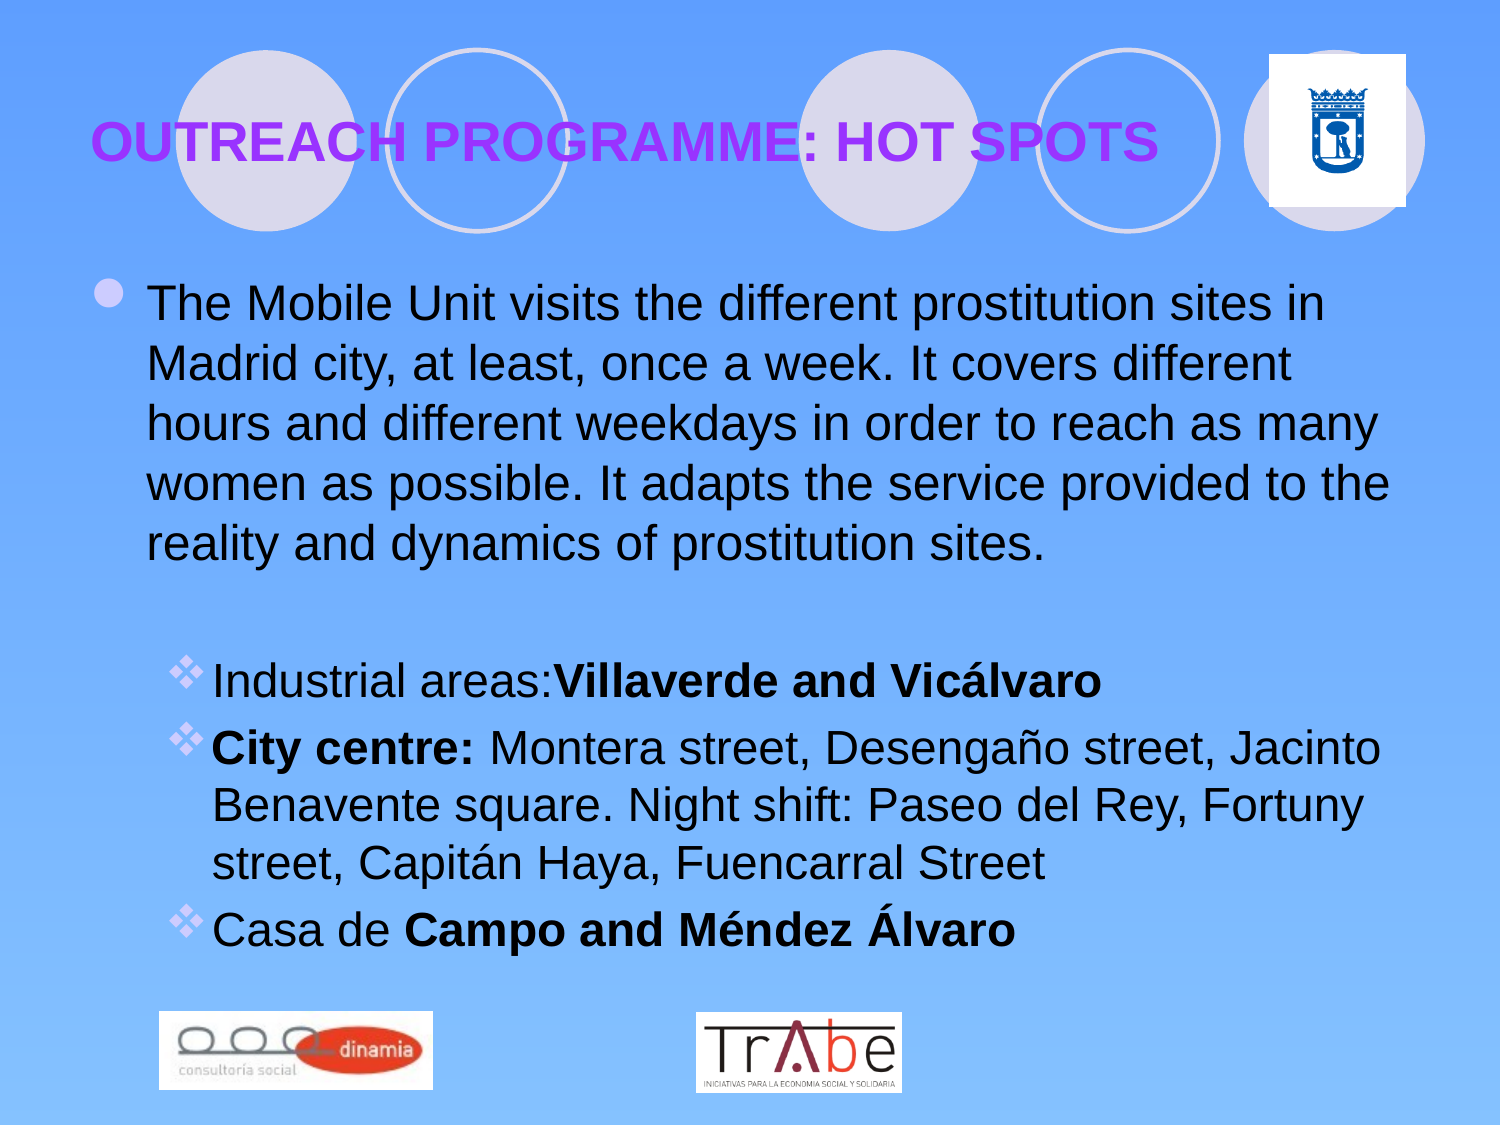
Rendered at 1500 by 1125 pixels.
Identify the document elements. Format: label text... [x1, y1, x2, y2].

picture [696, 1012, 902, 1093]
title OUTREACH PROGRAMME: HOT SPOTS [74, 44, 1426, 233]
list The Mobile Unit visits the different prostitution sites in Madrid city, at least, once a week. It covers different hours and different weekdays in order to reach as many women as possible. It adapts the service provided to the reality and dynamics of prostitution sites. Industrial areas:Villaverde and Vicálvaro City centre: Montera street, Desengaño street, Jacinto Benavente square. Night shift: Paseo del Rey, Fortuny street, Capitán Haya, Fuencarral Street Casa de Campo and Méndez Álvaro [74, 262, 1426, 1006]
picture [159, 1011, 433, 1091]
picture [1269, 54, 1407, 207]
